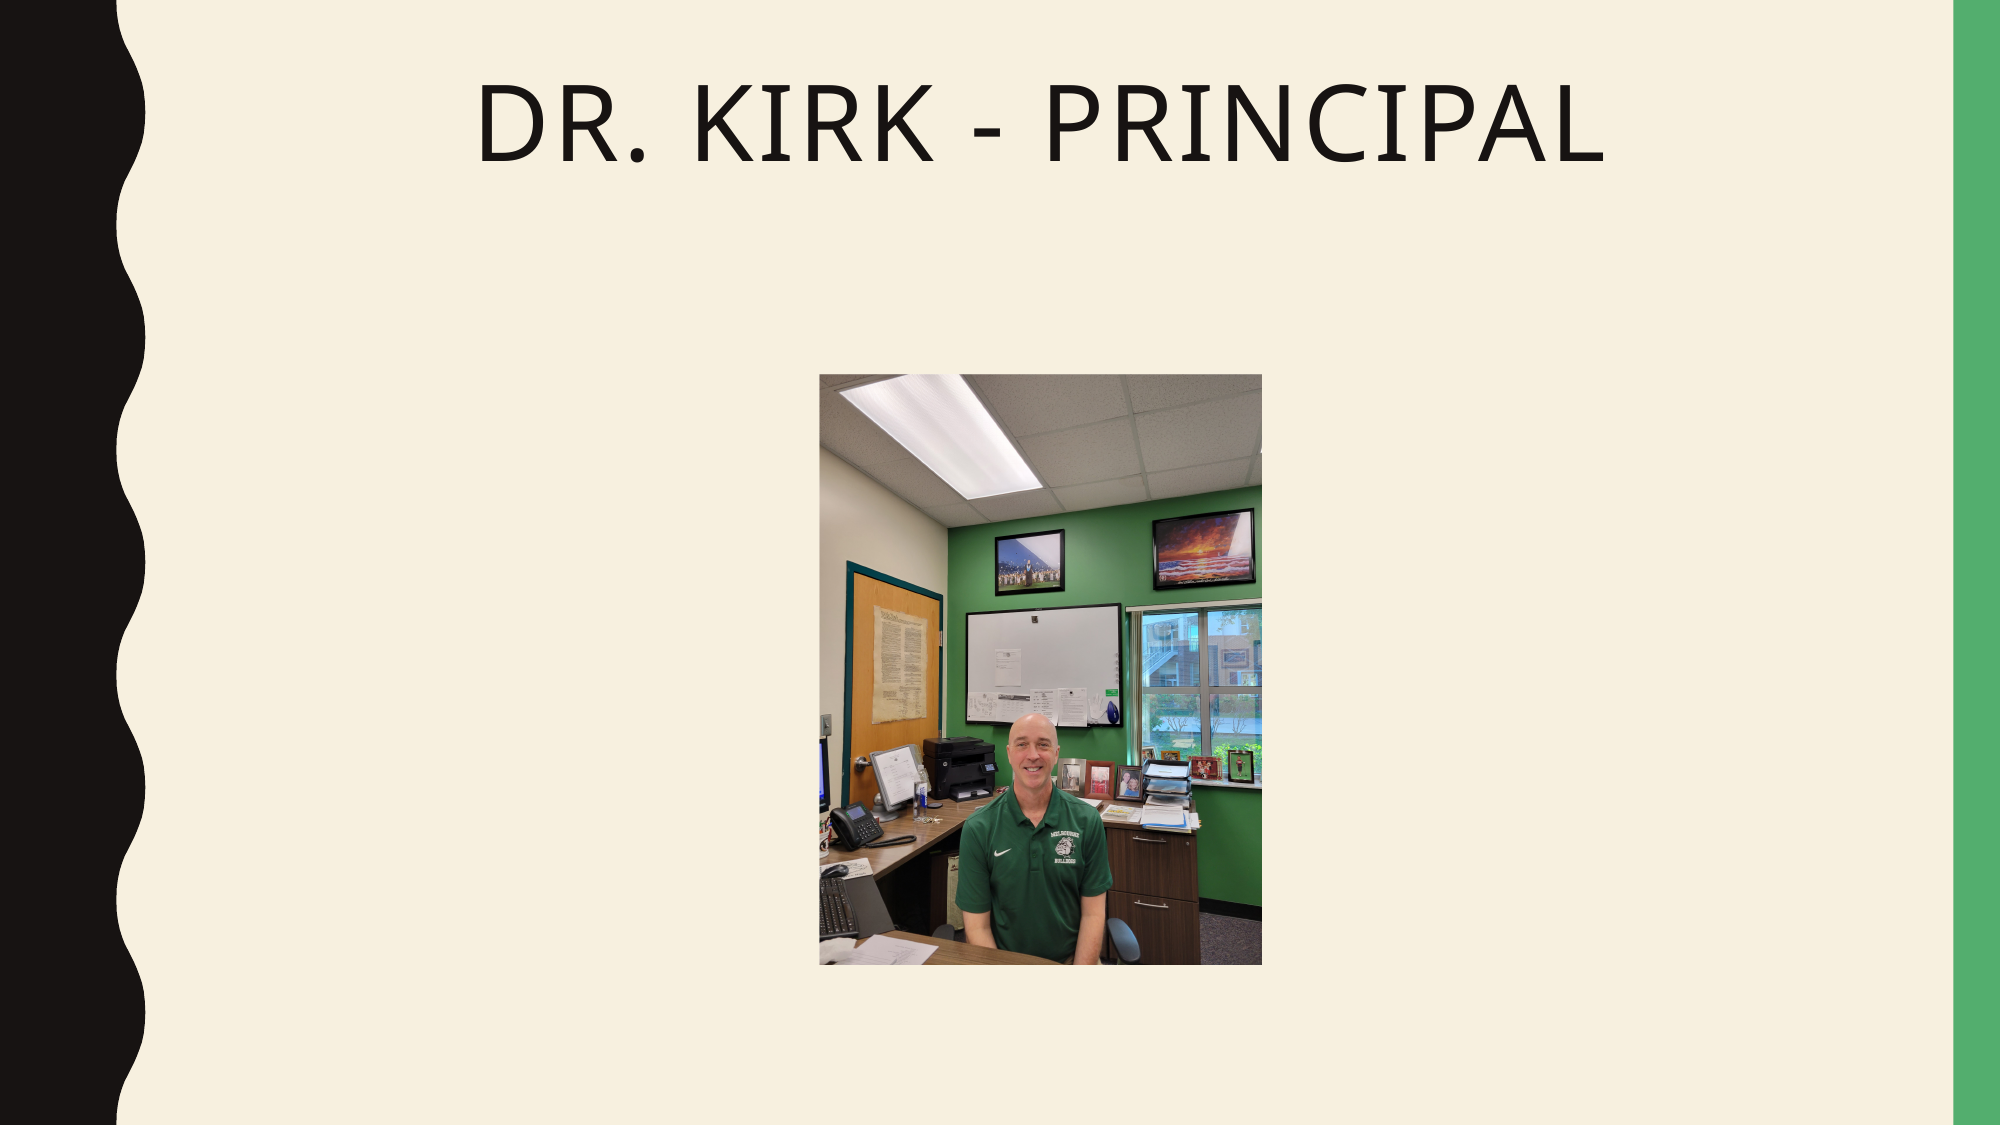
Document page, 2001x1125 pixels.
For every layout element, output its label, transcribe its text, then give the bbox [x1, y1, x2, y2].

picture [820, 891, 1262, 964]
picture [820, 375, 1262, 448]
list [745, 448, 1335, 891]
title Dr. KIRK - PRINCIPAL [205, 62, 1875, 308]
